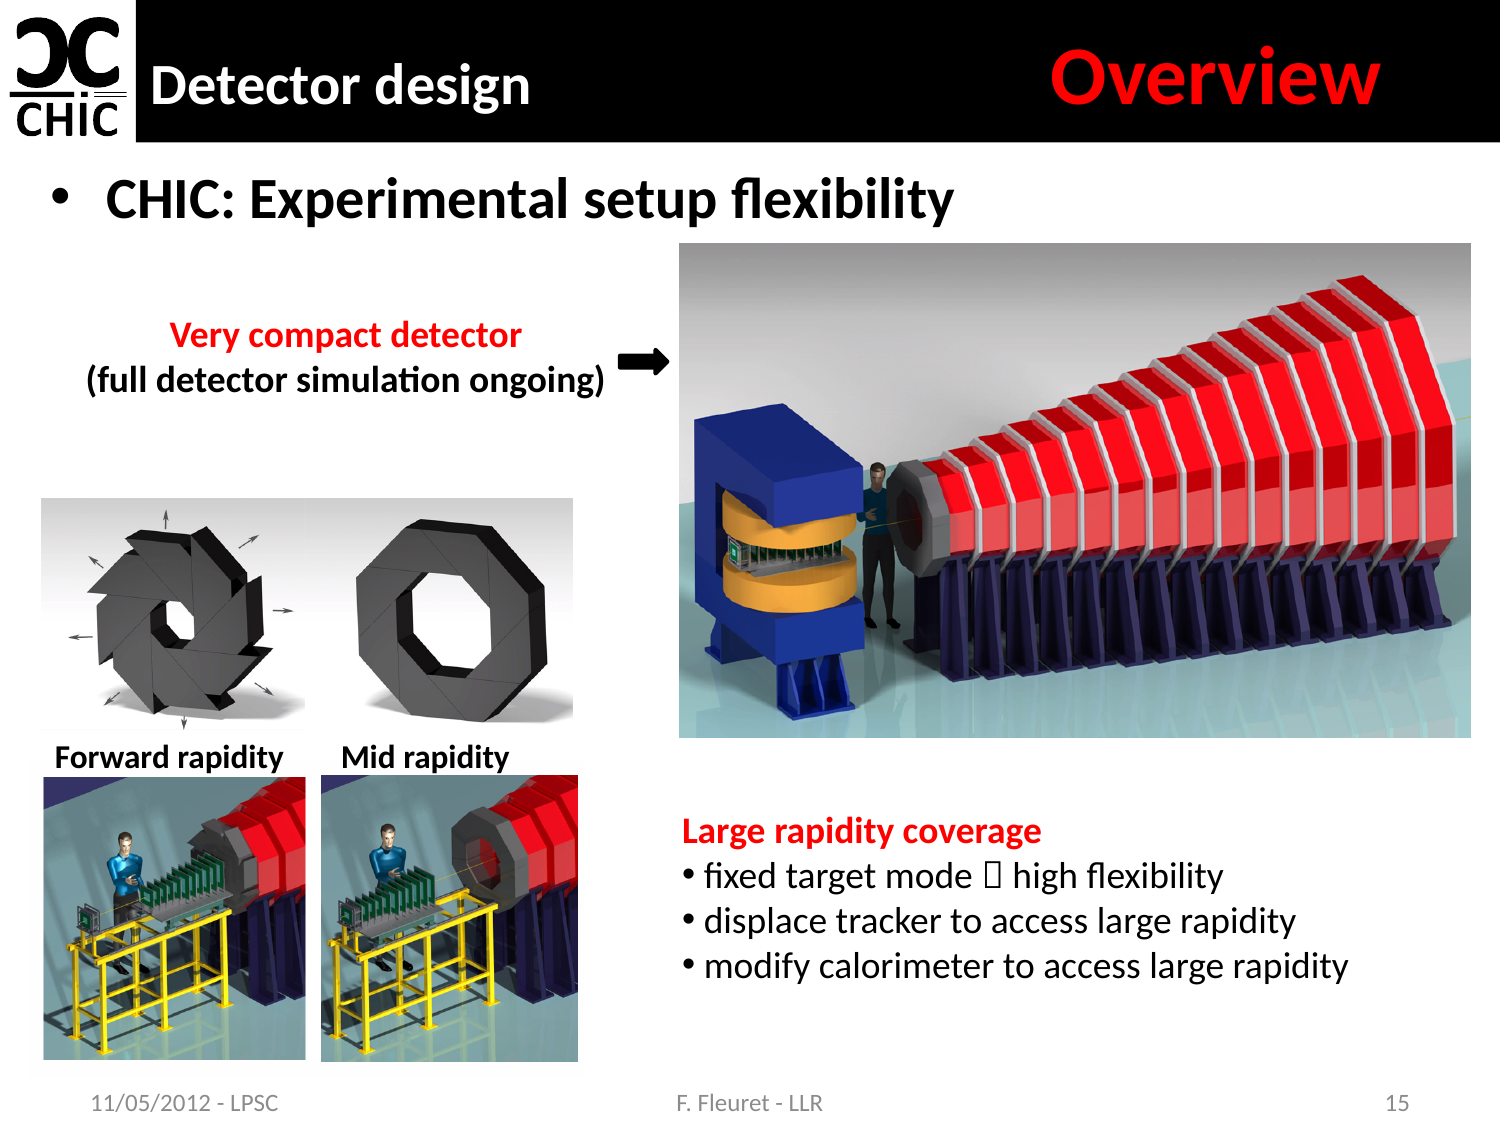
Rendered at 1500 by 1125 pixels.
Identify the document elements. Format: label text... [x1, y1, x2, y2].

picture [678, 243, 1471, 738]
slide_number 15 [1074, 1085, 1425, 1118]
text_box Large rapidity coverage fixed target mode  high flexibility displace tracker to access large rapidity modify calorimeter to access large rapidity [667, 798, 1400, 994]
title Detector design Overview [135, 0, 1500, 143]
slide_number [75, 1085, 425, 1118]
text_box Very compact detector (full detector simulation ongoing) [70, 302, 622, 408]
list CHIC: Experimental setup flexibility [35, 152, 1465, 1055]
picture [0, 0, 139, 144]
picture [29, 759, 585, 1077]
footer F. Fleuret - LLR [512, 1085, 988, 1118]
text_box [617, 347, 670, 376]
picture [41, 498, 574, 730]
text_box Mid rapidity [326, 738, 526, 758]
text_box Forward rapidity [40, 737, 300, 758]
